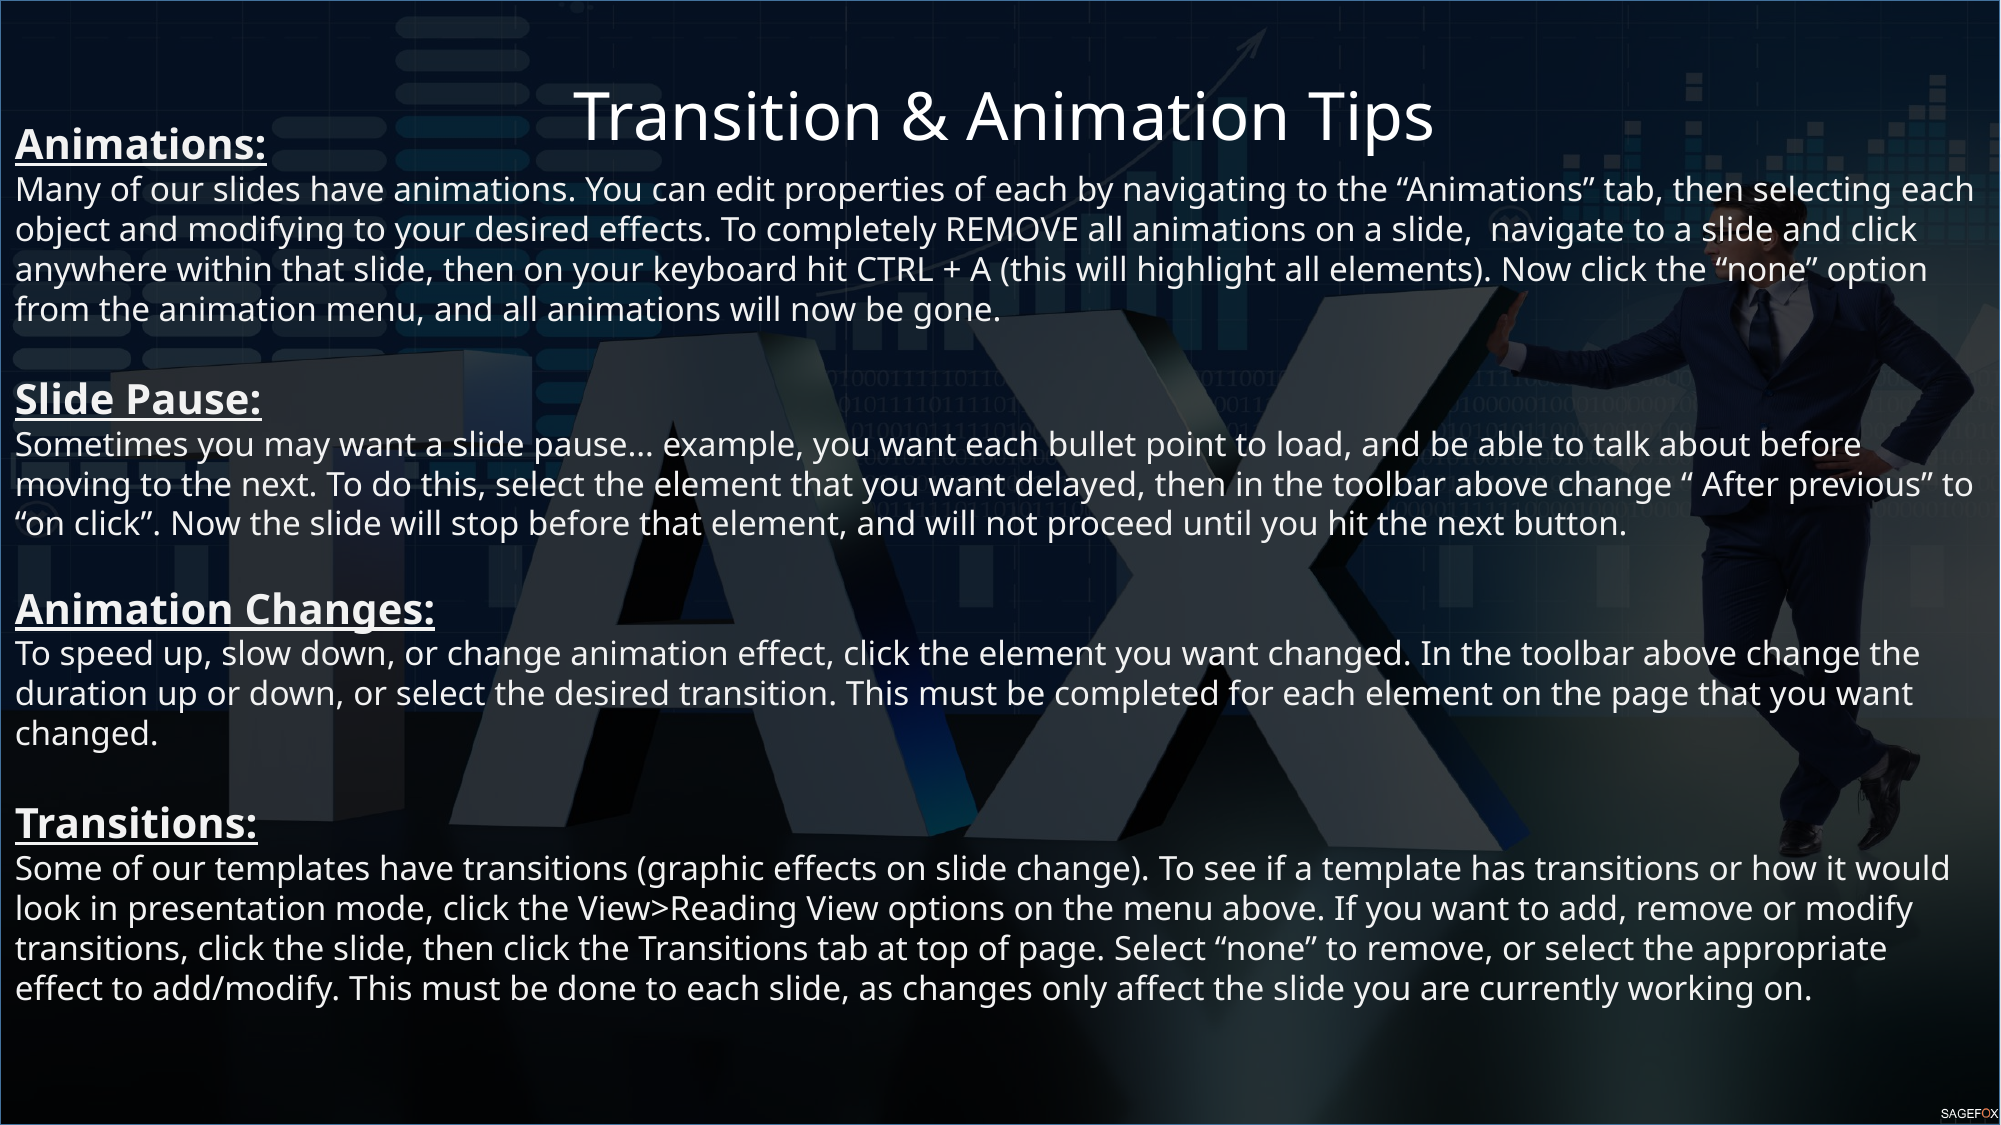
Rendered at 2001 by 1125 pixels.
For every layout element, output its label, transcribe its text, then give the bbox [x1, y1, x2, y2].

title Transition & Animation Tips [477, 59, 1532, 177]
text_box Animations: Many of our slides have animations. You can edit properties of each by navigating to the “Animations” tab, then selecting each object and modifying to your desired effects. To completely REMOVE all animations on a slide, navigate to a slide and click anywhere within that slide, then on your keyboard hit CTRL + A (this will highlight all elements). Now click the “none” option from the animation menu, and all animations will now be gone. Slide Pause: Sometimes you may want a slide pause… example, you want each bullet point to load, and be able to talk about before moving to the next. To do this, select the element that you want delayed, then in the toolbar above change “ After previous” to “on click”. Now the slide will stop before that element, and will not proceed until you hit the next button. Animation Changes: To speed up, slow down, or change animation effect, click the element you want changed. In the toolbar above change the duration up or down, or select the desired transition. This must be completed for each element on the page that you want changed. Transitions: Some of our templates have transitions (graphic effects on slide change). To see if a template has transitions or how it would look in presentation mode, click the View>Reading View options on the menu above. If you want to add, remove or modify transitions, click the slide, then click the Transitions tab at top of page. Select “none” to remove, or select the appropriate effect to add/modify. This must be done to each slide, as changes only affect the slide you are currently working on. [0, 0, 2000, 1125]
